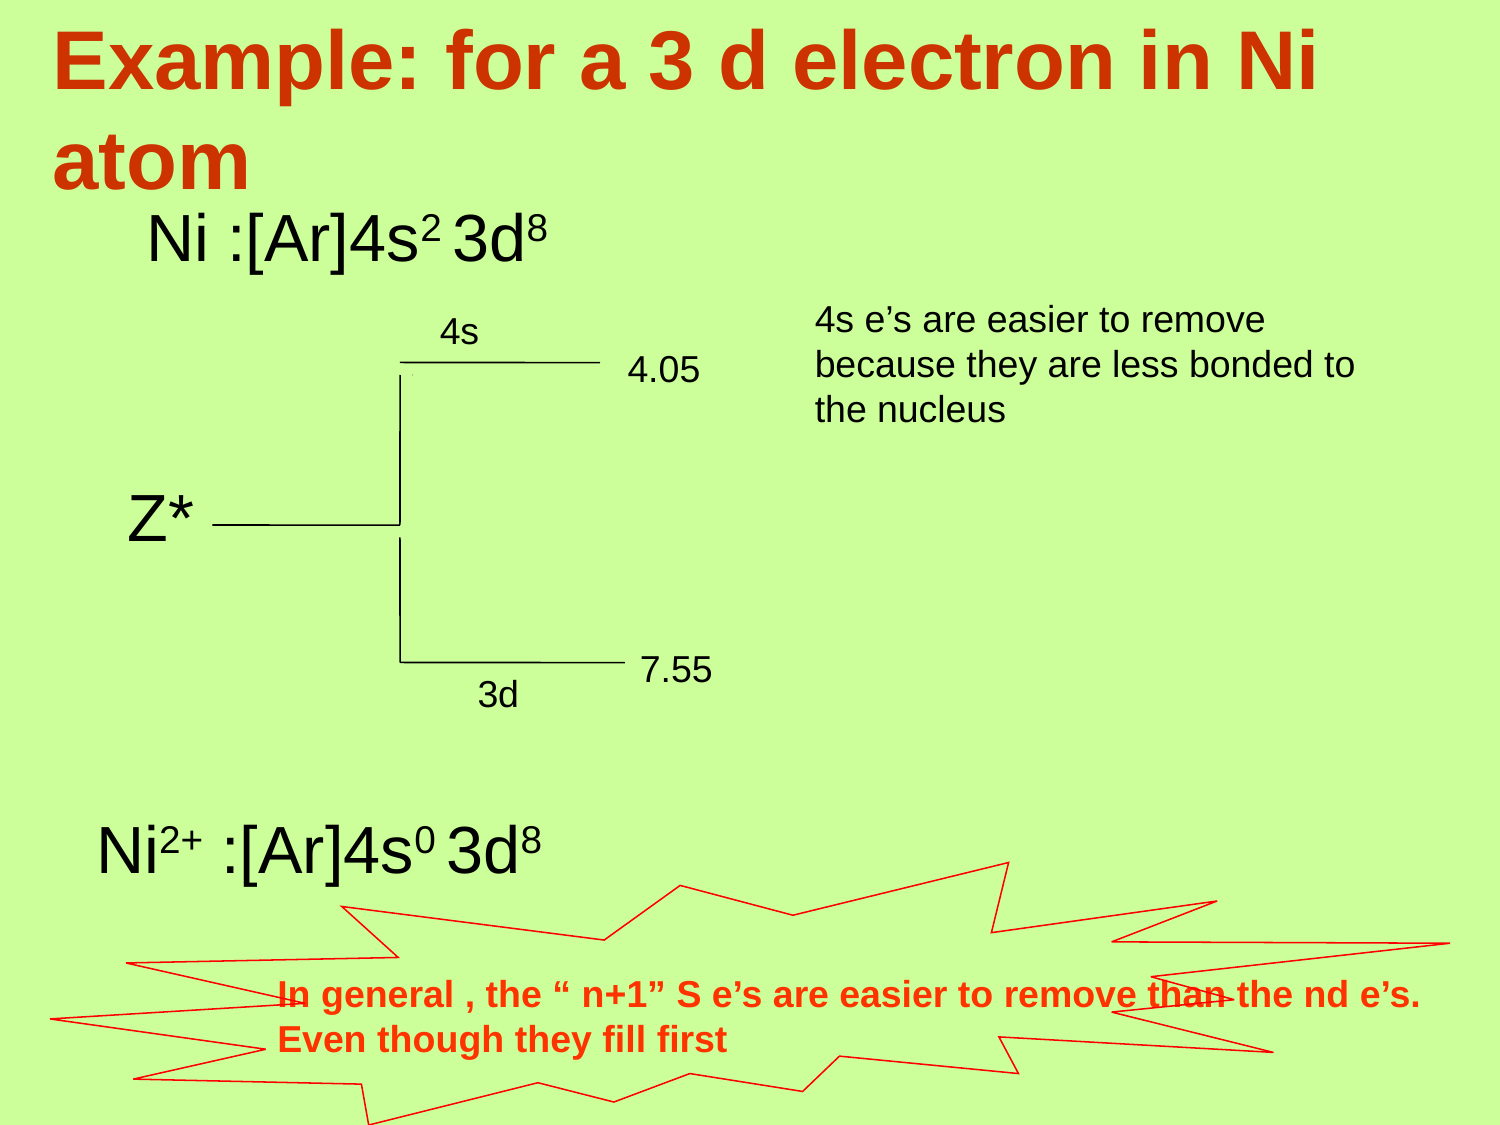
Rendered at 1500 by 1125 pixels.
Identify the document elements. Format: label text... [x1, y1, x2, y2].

list Ni :[Ar]4s2 3d8 Z* [112, 187, 1388, 1001]
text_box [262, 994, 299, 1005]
text_box 4s [424, 299, 513, 360]
text_box 4s e’s are easier to remove because they are less bonded to the nucleus [800, 287, 1375, 438]
text_box 3d [462, 662, 535, 723]
text_box Ni2+ :[Ar]4s0 3d8 [81, 799, 558, 895]
text_box In general , the “ n+1” S e’s are easier to remove than the nd e’s. Even though they fill first [1001, 962, 1450, 1068]
title Example: for a 3 d electron in Ni atom [37, 49, 1463, 163]
text_box 4.05 [612, 337, 716, 398]
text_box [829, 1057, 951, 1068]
text_box 7.55 [625, 637, 728, 698]
text_box [50, 862, 1451, 1125]
